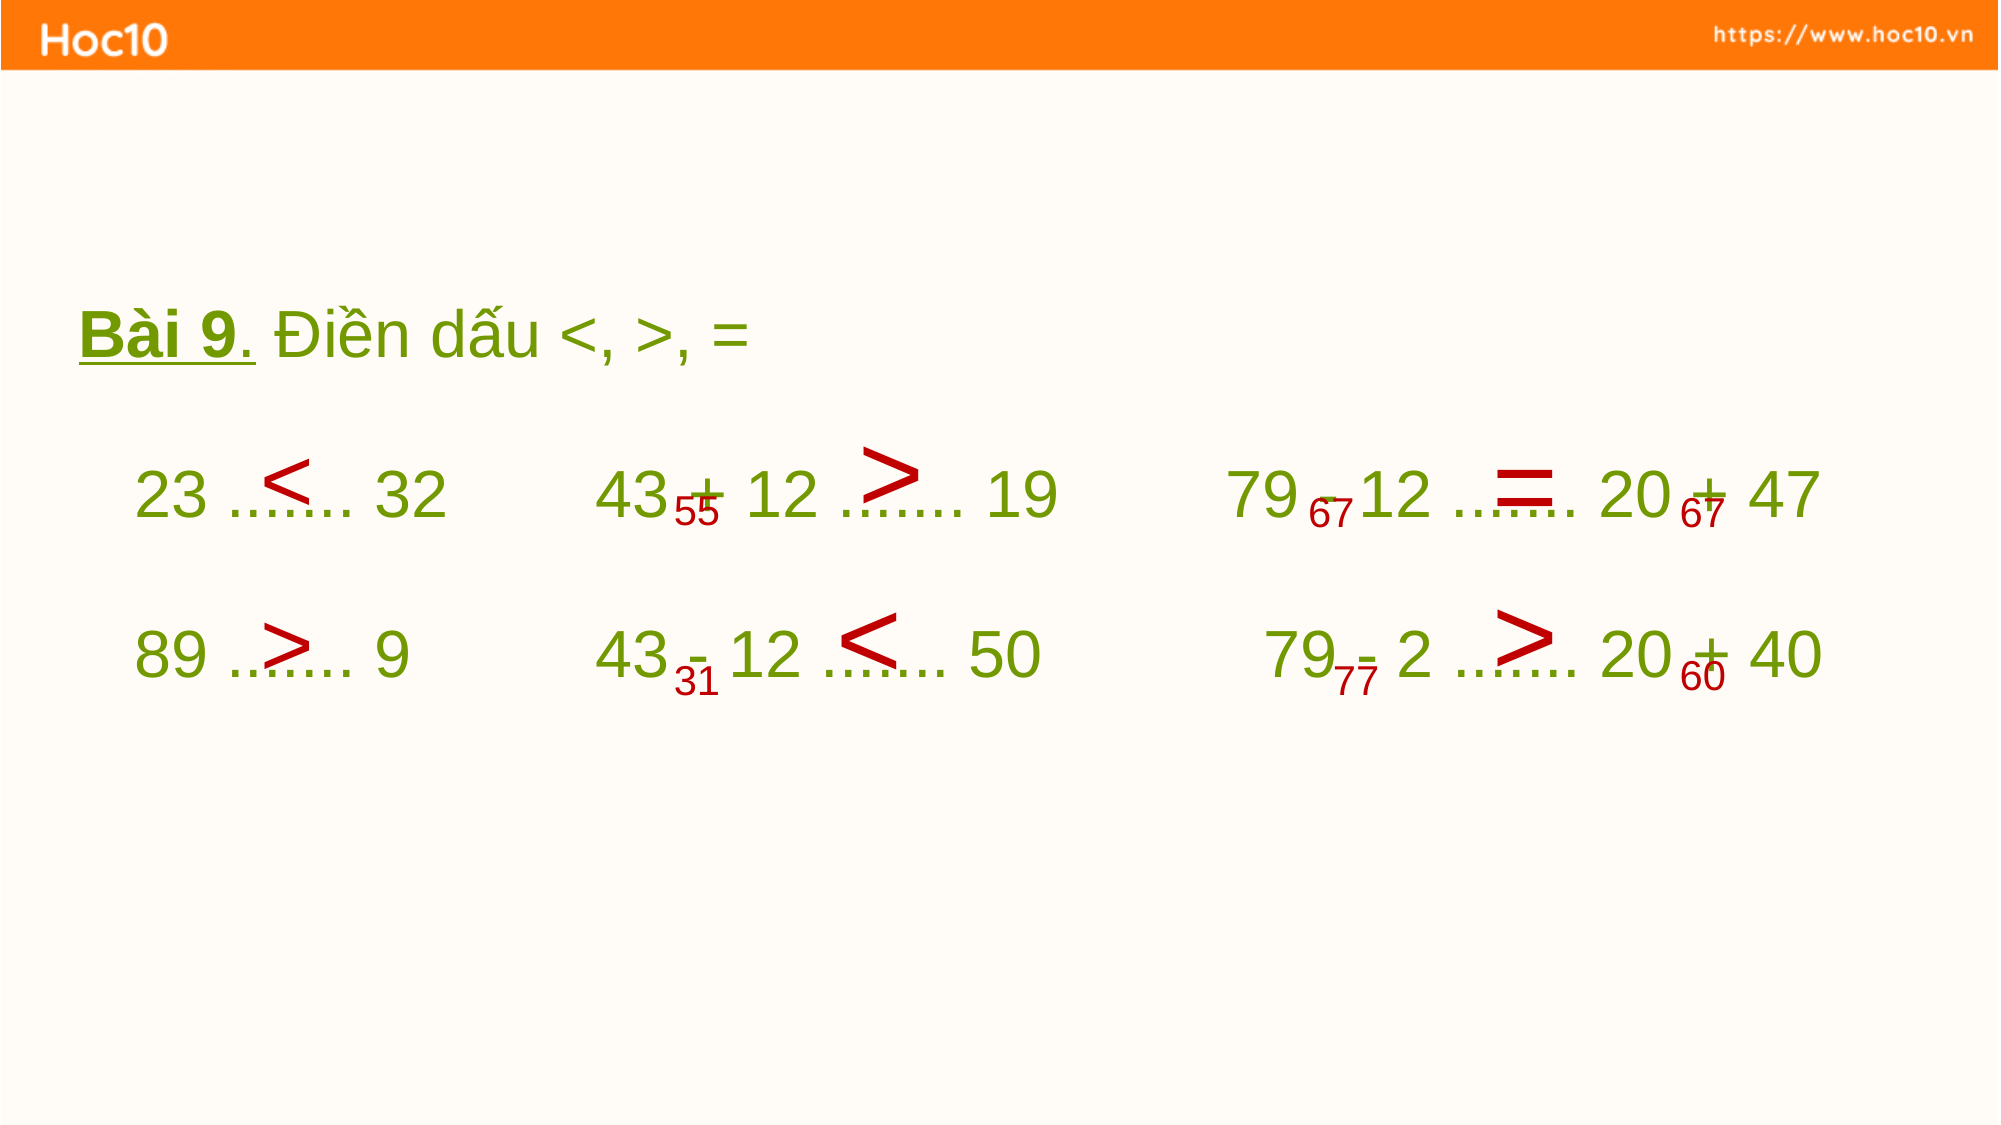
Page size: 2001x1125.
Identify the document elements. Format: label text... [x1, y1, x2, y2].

text_box Bài 9. Điền dấu <, >, = 23 ....... 32 43 + 12 ....... 19 79 - 12 ....... 20 + 47 89 ....... 9 43 - 12 ....... 50 79 - 2 ....... 20 + 40 [63, 203, 1965, 699]
text_box > [245, 577, 359, 703]
text_box < [245, 413, 359, 538]
text_box > [843, 392, 957, 542]
picture [1, 0, 1998, 1125]
text_box < [821, 559, 935, 709]
text_box 31 [658, 645, 773, 711]
text_box > [1477, 555, 1591, 705]
text_box 67 [1293, 477, 1407, 543]
text_box 55 [658, 476, 773, 541]
text_box = [1477, 405, 1591, 555]
text_box 77 [1318, 646, 1432, 712]
text_box 60 [1664, 640, 1778, 706]
text_box 67 [1664, 477, 1778, 543]
